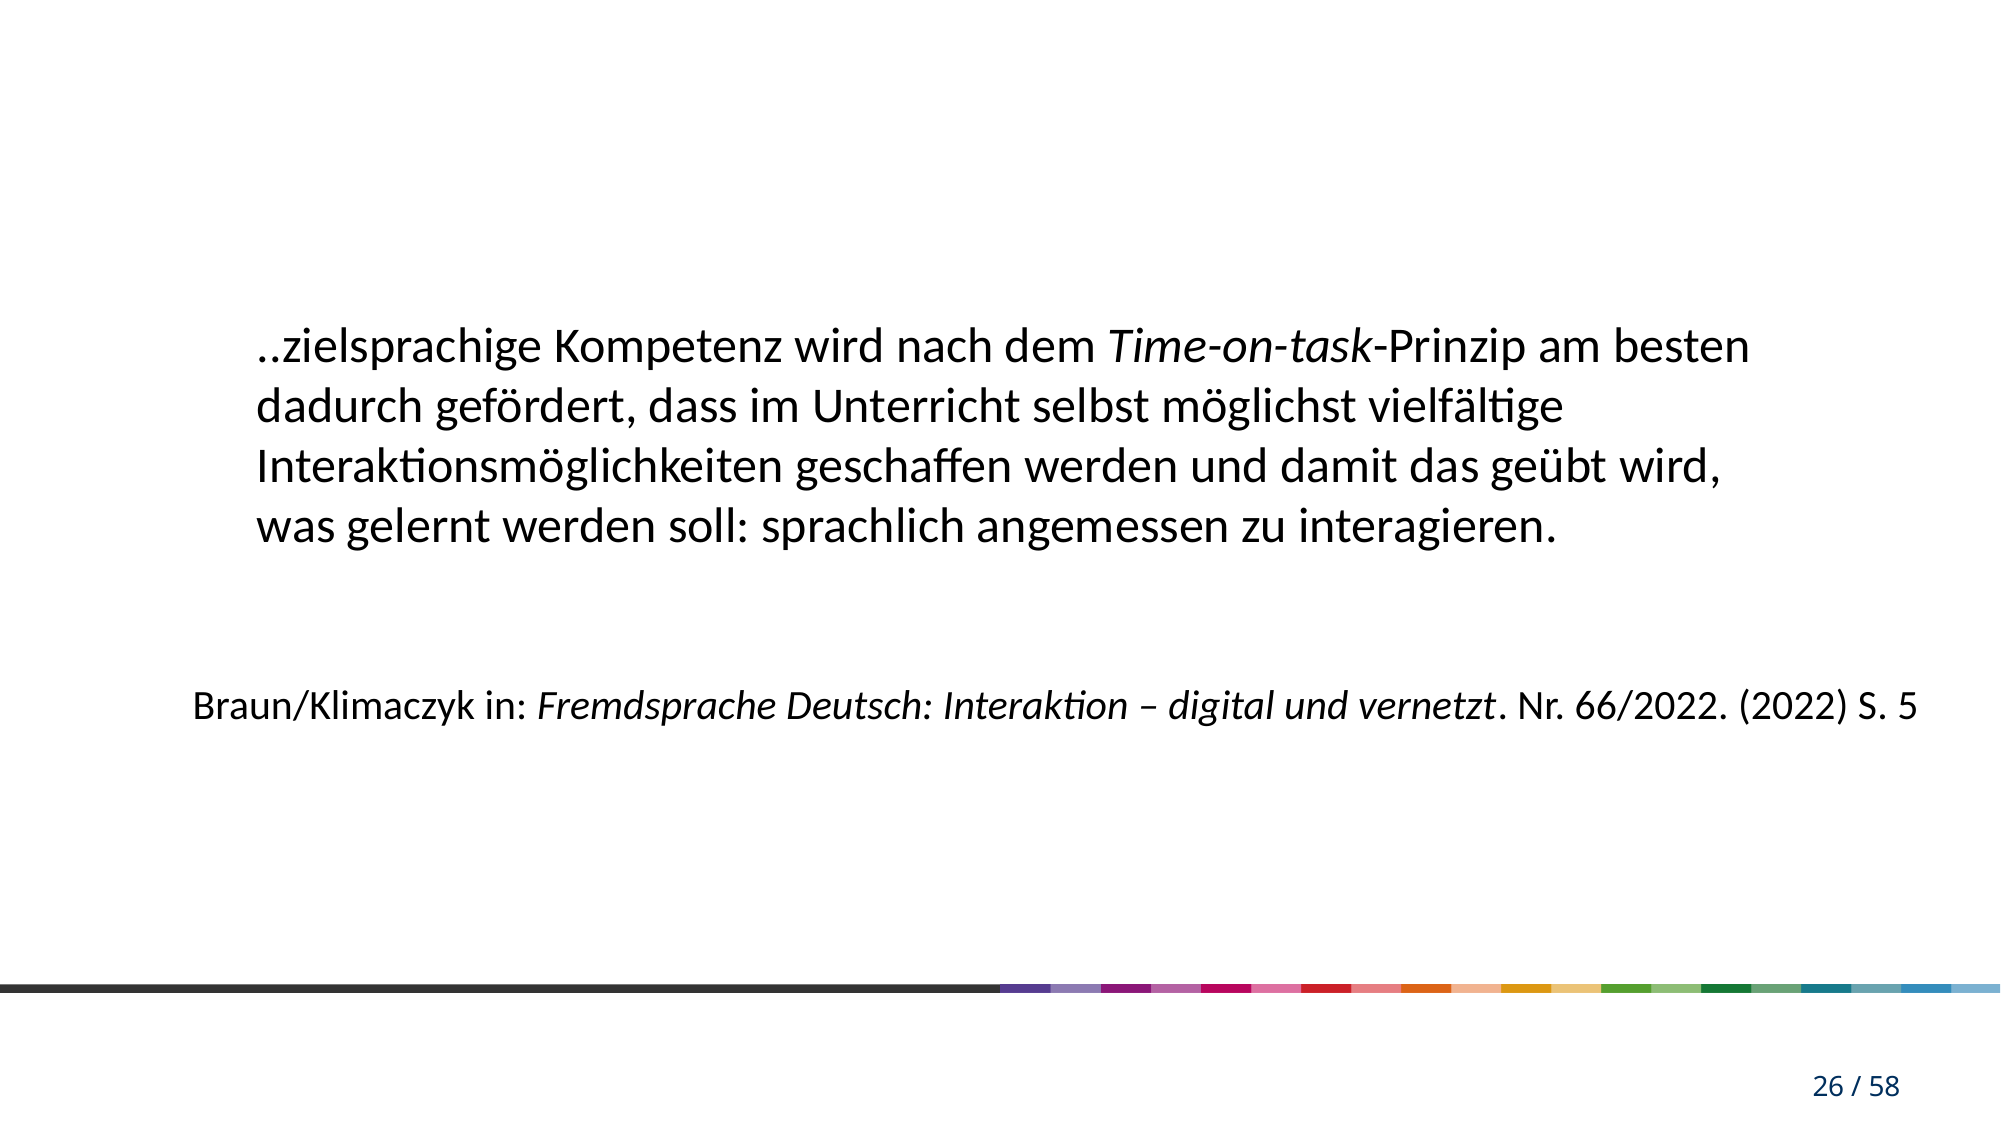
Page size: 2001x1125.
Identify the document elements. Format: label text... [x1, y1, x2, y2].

text_box Braun/Klimaczyk in: Fremdsprache Deutsch: Interaktion – digital und vernetzt. Nr. 66/2022. (2022) S. 5 [177, 670, 1934, 735]
picture [1000, 984, 2001, 993]
text_box ..zielsprachige Kompetenz wird nach dem Time-on-task-Prinzip am besten dadurch gefördert, dass im Unterricht selbst möglichst vielfältige Interaktionsmöglichkeiten geschaffen werden und damit das geübt wird, was gelernt werden soll: sprachlich angemessen zu interagieren. [242, 304, 1807, 560]
